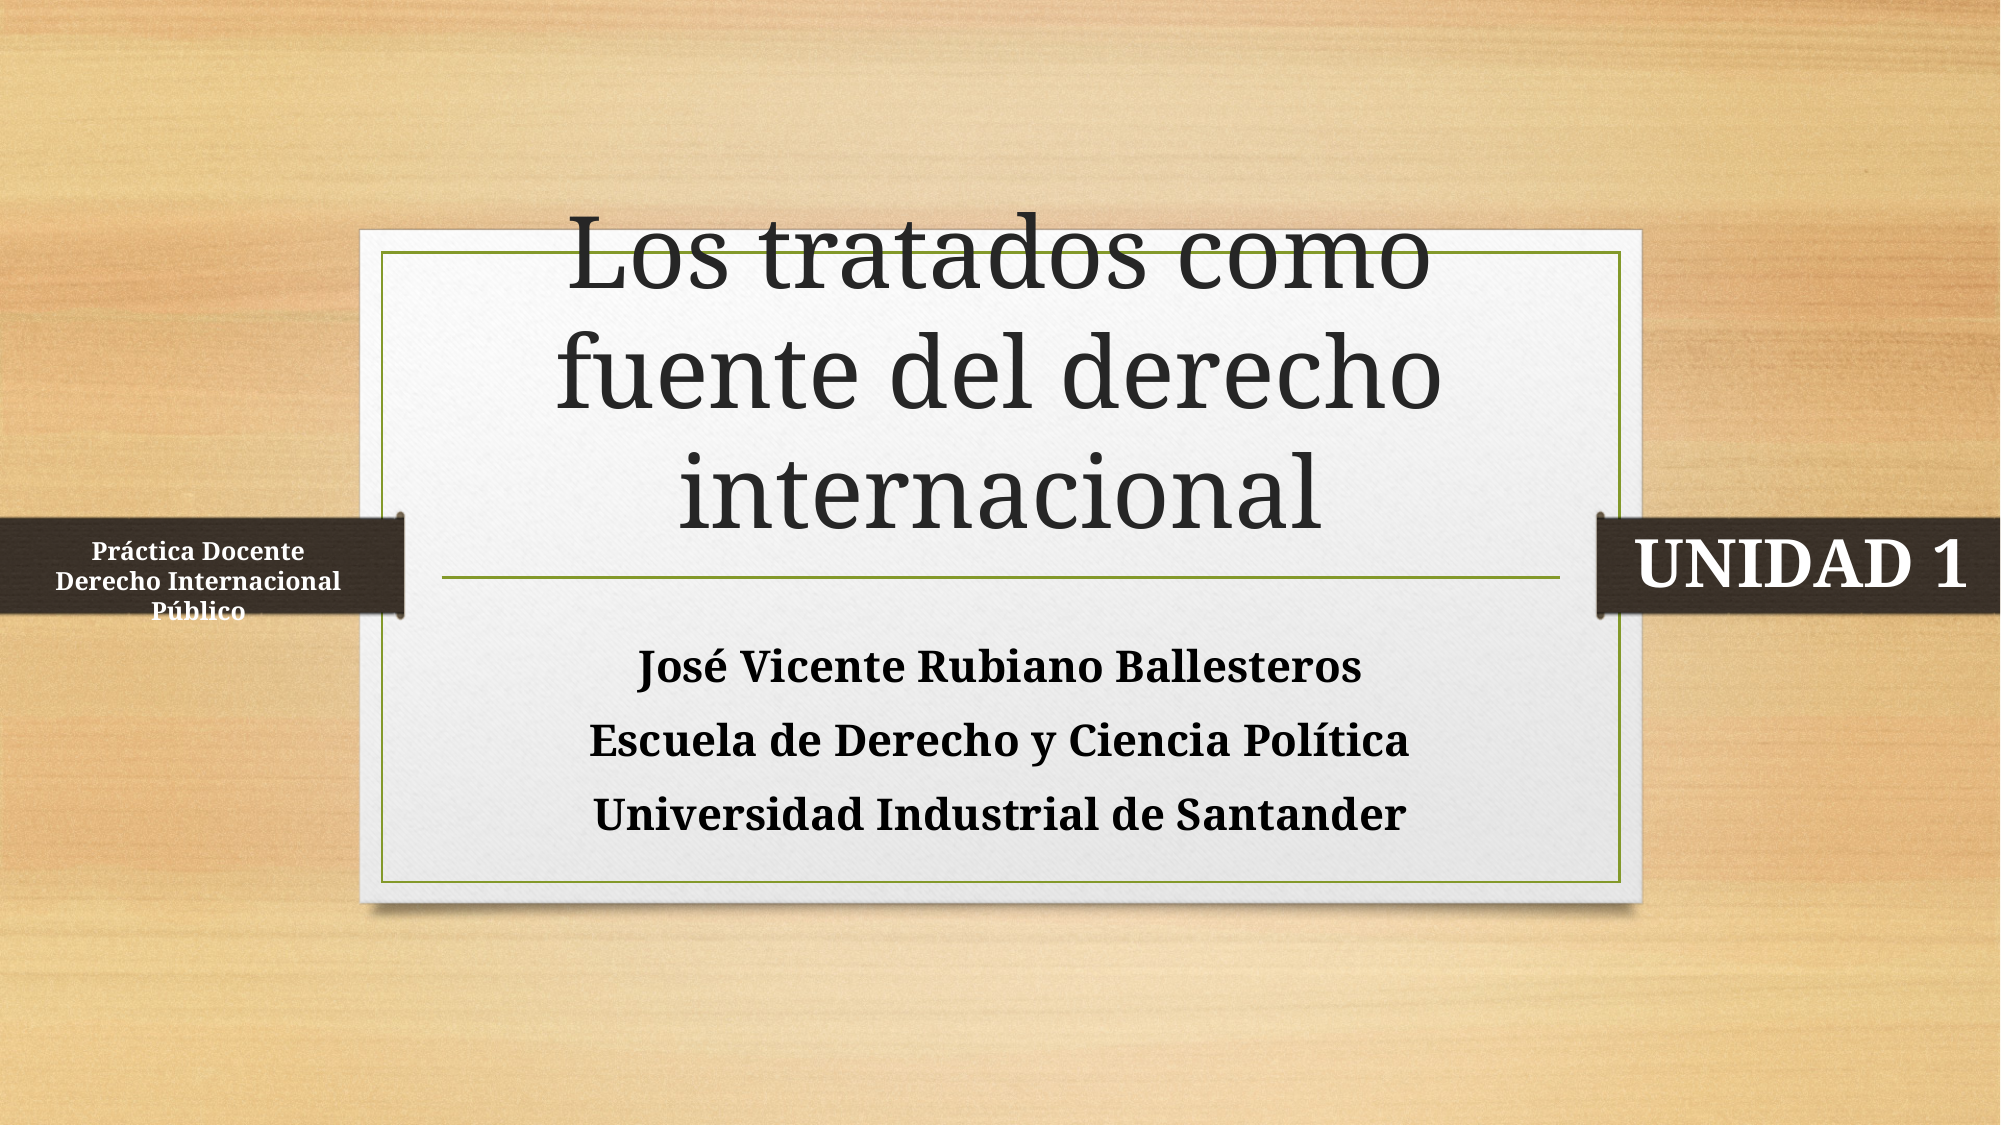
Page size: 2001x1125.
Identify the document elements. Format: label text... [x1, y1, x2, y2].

picture [0, 0, 2001, 1125]
text_box UNIDAD 1 [1604, 513, 2000, 608]
text_box Práctica Docente Derecho Internacional Público [0, 528, 397, 633]
title Los tratados como fuente del derecho internacional [441, 306, 1560, 556]
subtitle José Vicente Rubiano Ballesteros Escuela de Derecho y Ciencia Política Universidad Industrial de Santander [441, 631, 1560, 849]
